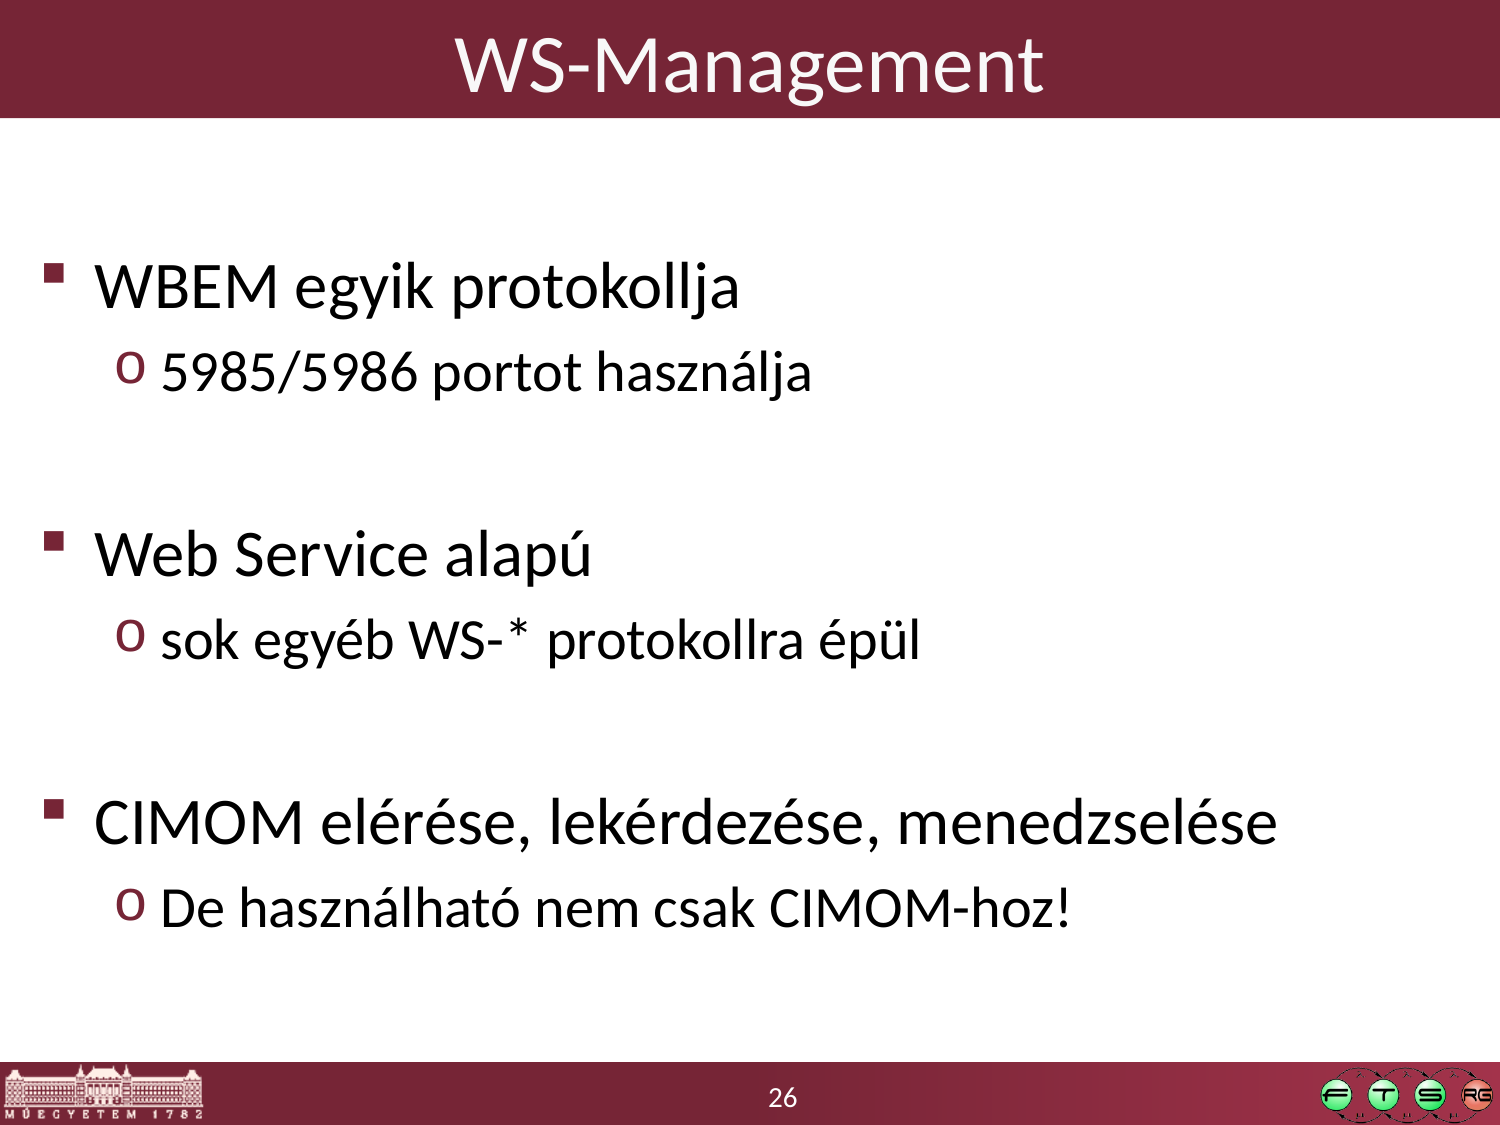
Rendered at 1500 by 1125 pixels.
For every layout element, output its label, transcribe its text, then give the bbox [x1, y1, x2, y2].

picture [0, 1063, 209, 1123]
title WS-Management [0, 0, 1500, 119]
picture [1318, 1065, 1494, 1125]
list WBEM egyik protokollja 5985/5986 portot használja Web Service alapú sok egyéb WS-* protokollra épül CIMOM elérése, lekérdezése, menedzselése De használható nem csak CIMOM-hoz! [23, 140, 1477, 1048]
